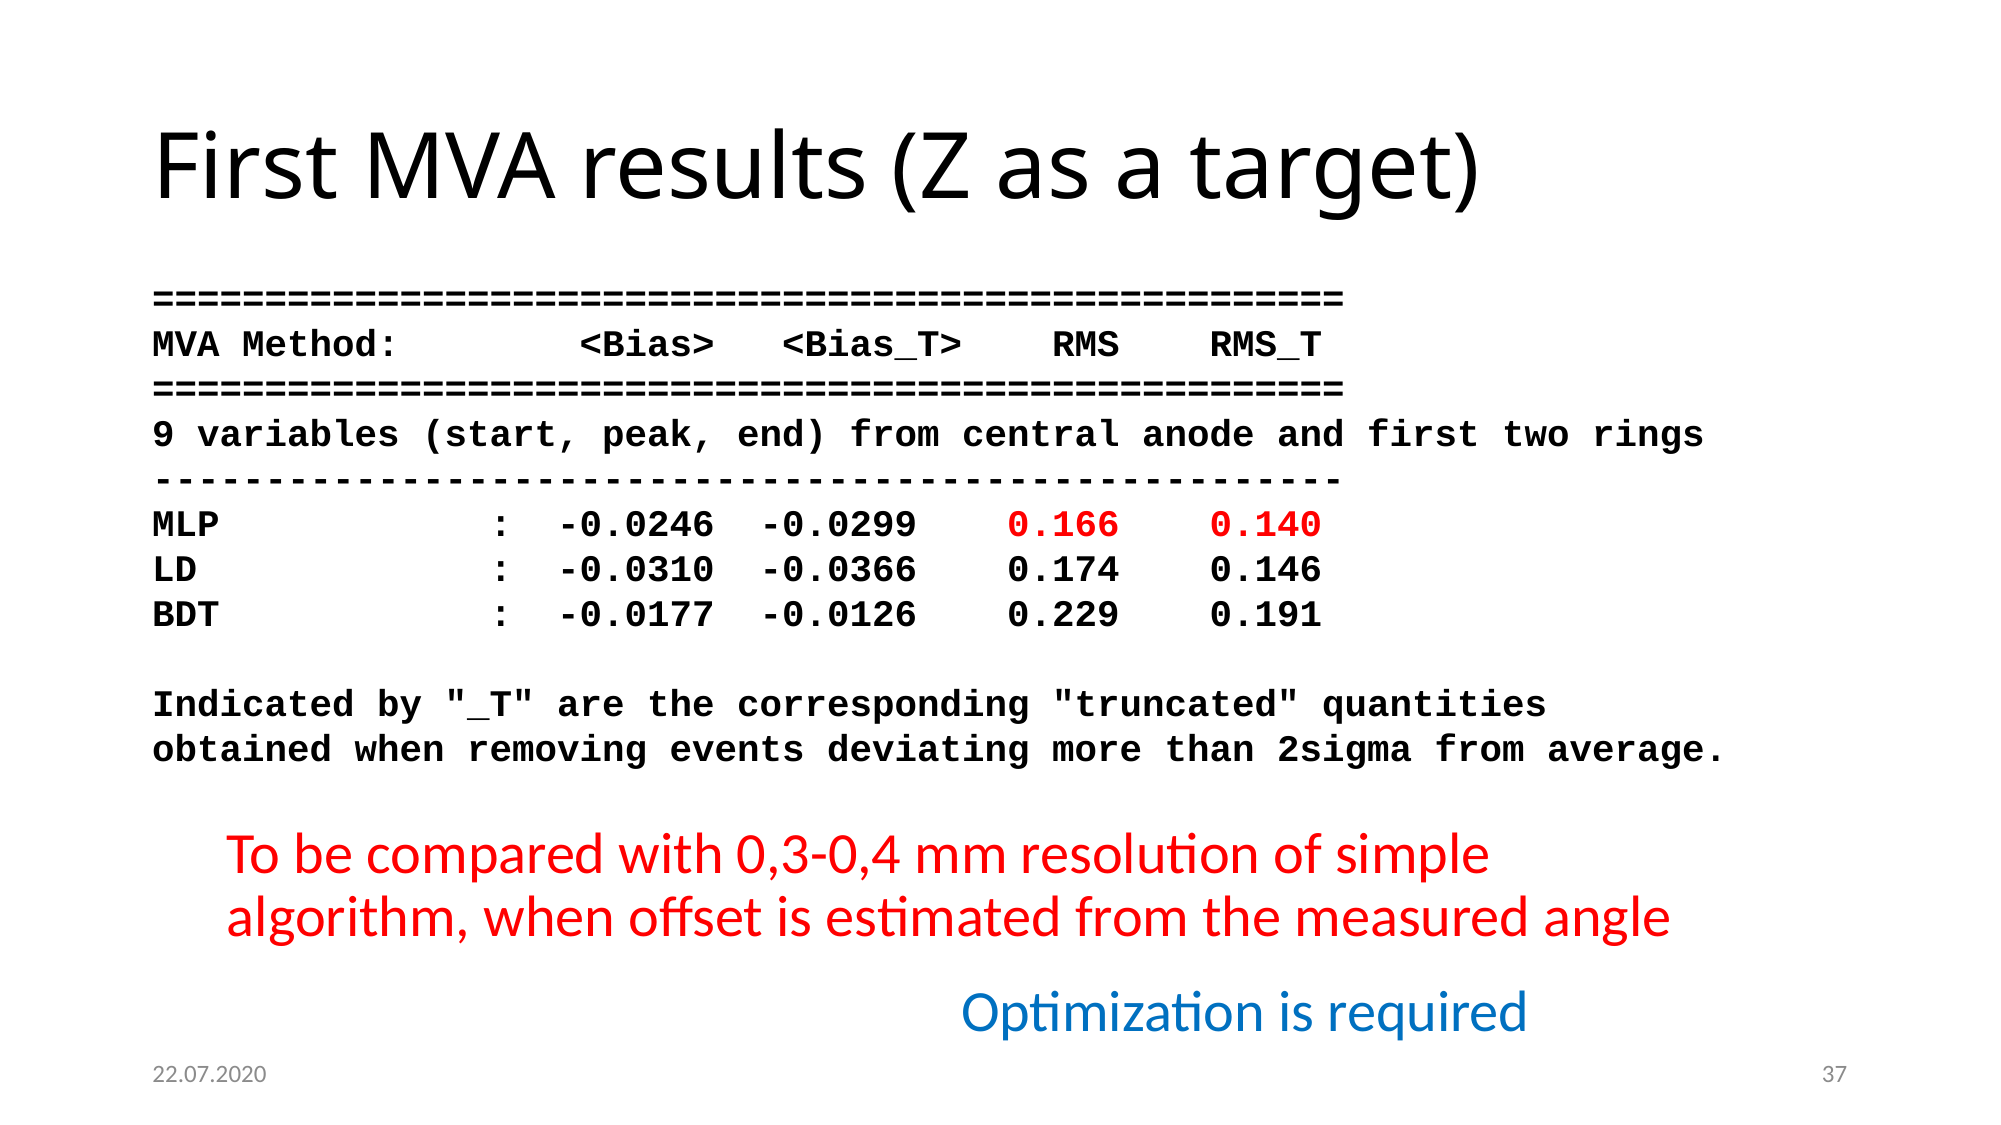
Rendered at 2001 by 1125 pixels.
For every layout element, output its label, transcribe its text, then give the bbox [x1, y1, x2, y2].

text_box ===================================================== MVA Method: <Bias> <Bias_T> RMS RMS_T ===================================================== 9 variables (start, peak, end) from central anode and first two rings ----------------------------------------------------- MLP : -0.0246 -0.0299 0.166 0.140 LD : -0.0310 -0.0366 0.174 0.146 BDT : -0.0177 -0.0126 0.229 0.191 Indicated by "_T" are the corresponding "truncated" quantities obtained when removing events deviating more than 2sigma from average. [137, 266, 1755, 777]
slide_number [137, 1042, 588, 1103]
text_box To be compared with 0,3-0,4 mm resolution of simple algorithm, when offset is estimated from the measured angle [211, 815, 1755, 989]
slide_number 37 [1412, 1042, 1863, 1103]
title First MVA results (Z as a target) [137, 59, 1863, 278]
text_box Optimization is required [945, 973, 1773, 1074]
